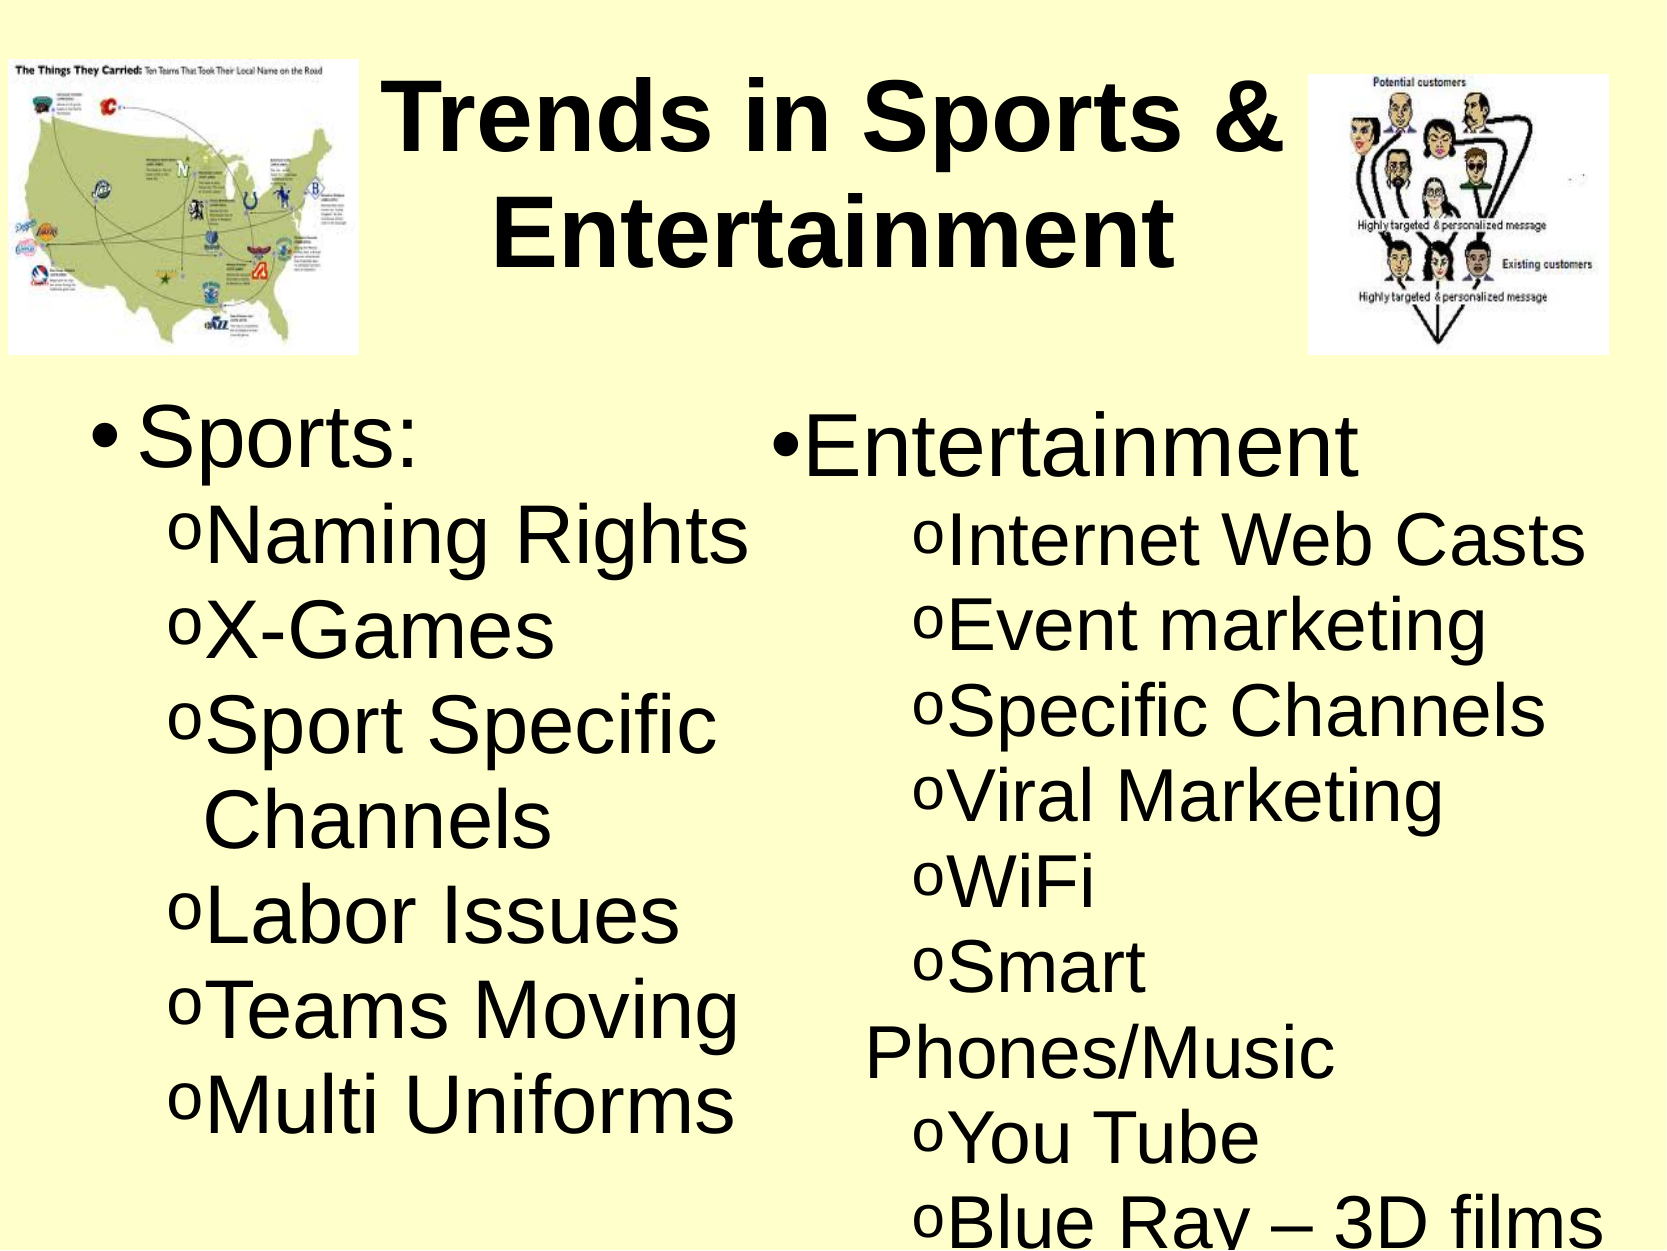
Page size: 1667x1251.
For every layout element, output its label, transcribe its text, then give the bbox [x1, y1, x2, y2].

picture [1307, 74, 1609, 355]
title Trends in Sports & Entertainment [359, 58, 1577, 287]
subtitle Sports: Naming Rights X-Games Sport Specific Channels Labor Issues Teams Moving Multi Uniforms [14, 277, 791, 1153]
text_box Entertainment Internet Web Casts Event marketing Specific Channels Viral Marketing WiFi Smart Phones/Music You Tube Blue Ray – 3D films [770, 287, 1632, 1250]
picture [8, 59, 359, 355]
